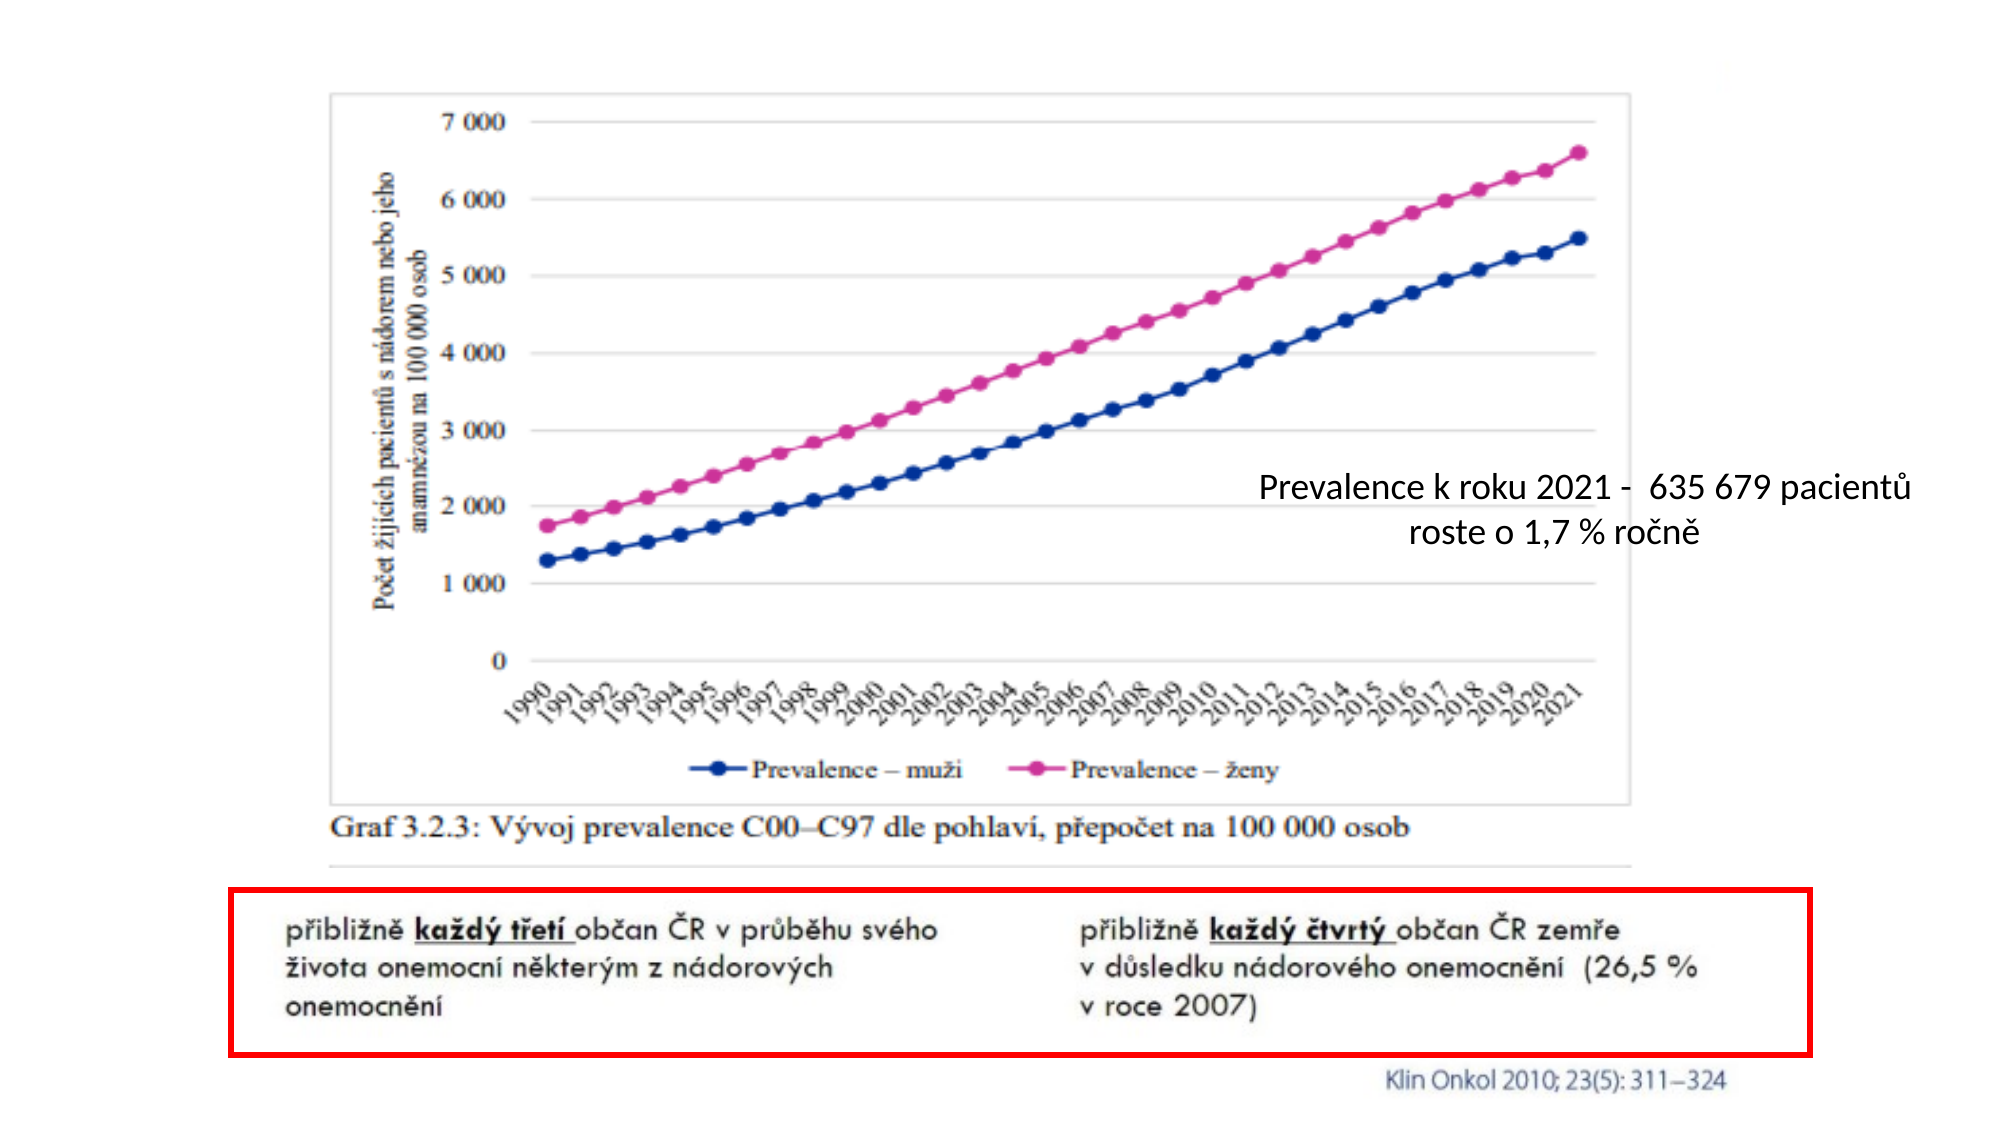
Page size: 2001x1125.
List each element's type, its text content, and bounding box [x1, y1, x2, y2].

text_box [230, 889, 238, 1056]
text_box Prevalence k roku 2021 - 635 679 pacientů roste o 1,7 % ročně [1739, 454, 2000, 560]
text_box [1739, 889, 1811, 1056]
picture [238, 0, 1739, 1100]
